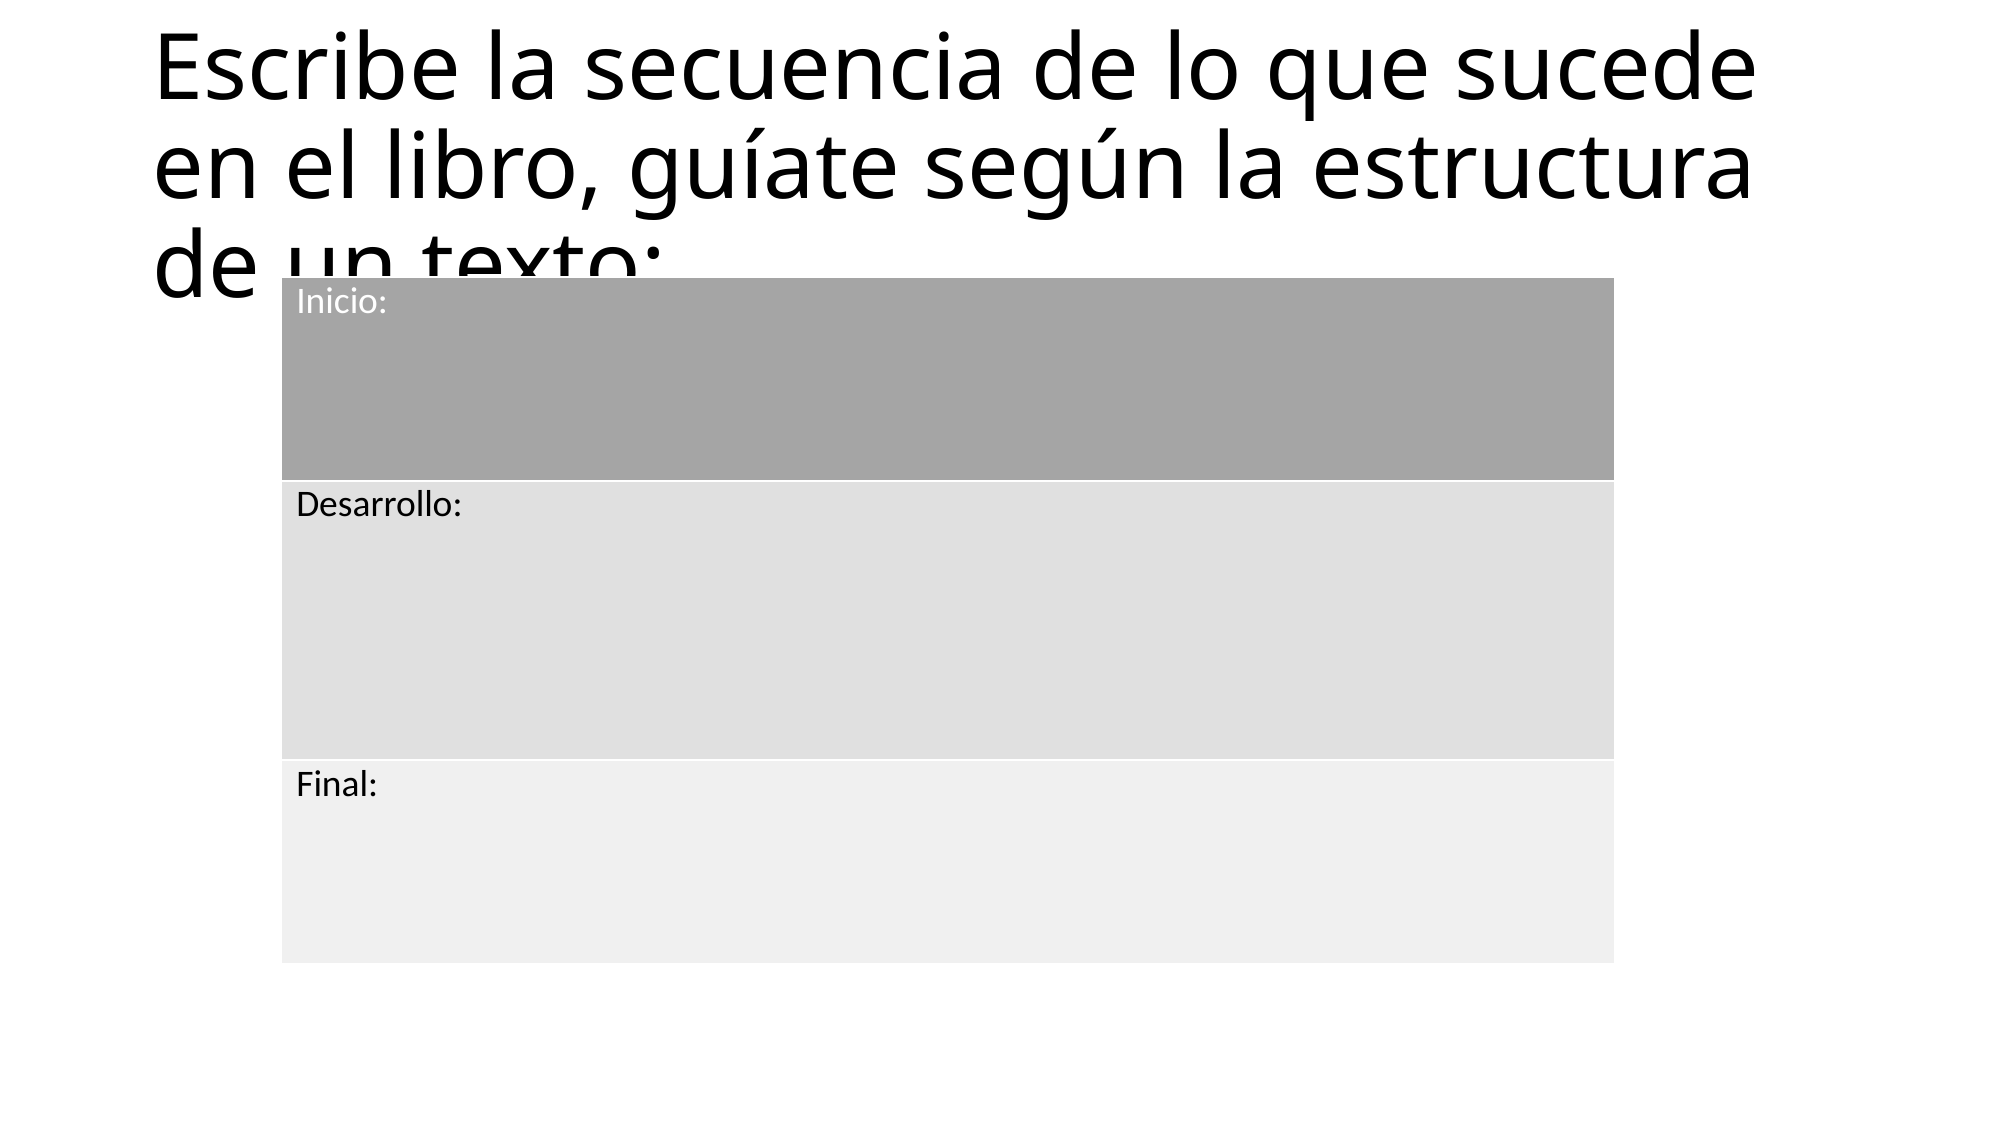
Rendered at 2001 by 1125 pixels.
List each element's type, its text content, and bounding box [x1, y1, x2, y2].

table_cell Desarrollo: [282, 482, 1614, 759]
table_header Inicio: [282, 278, 1614, 480]
table_cell Final: [282, 761, 1614, 963]
title Escribe la secuencia de lo que sucede en el libro, guíate según la estructura de un texto: [137, 59, 1863, 278]
